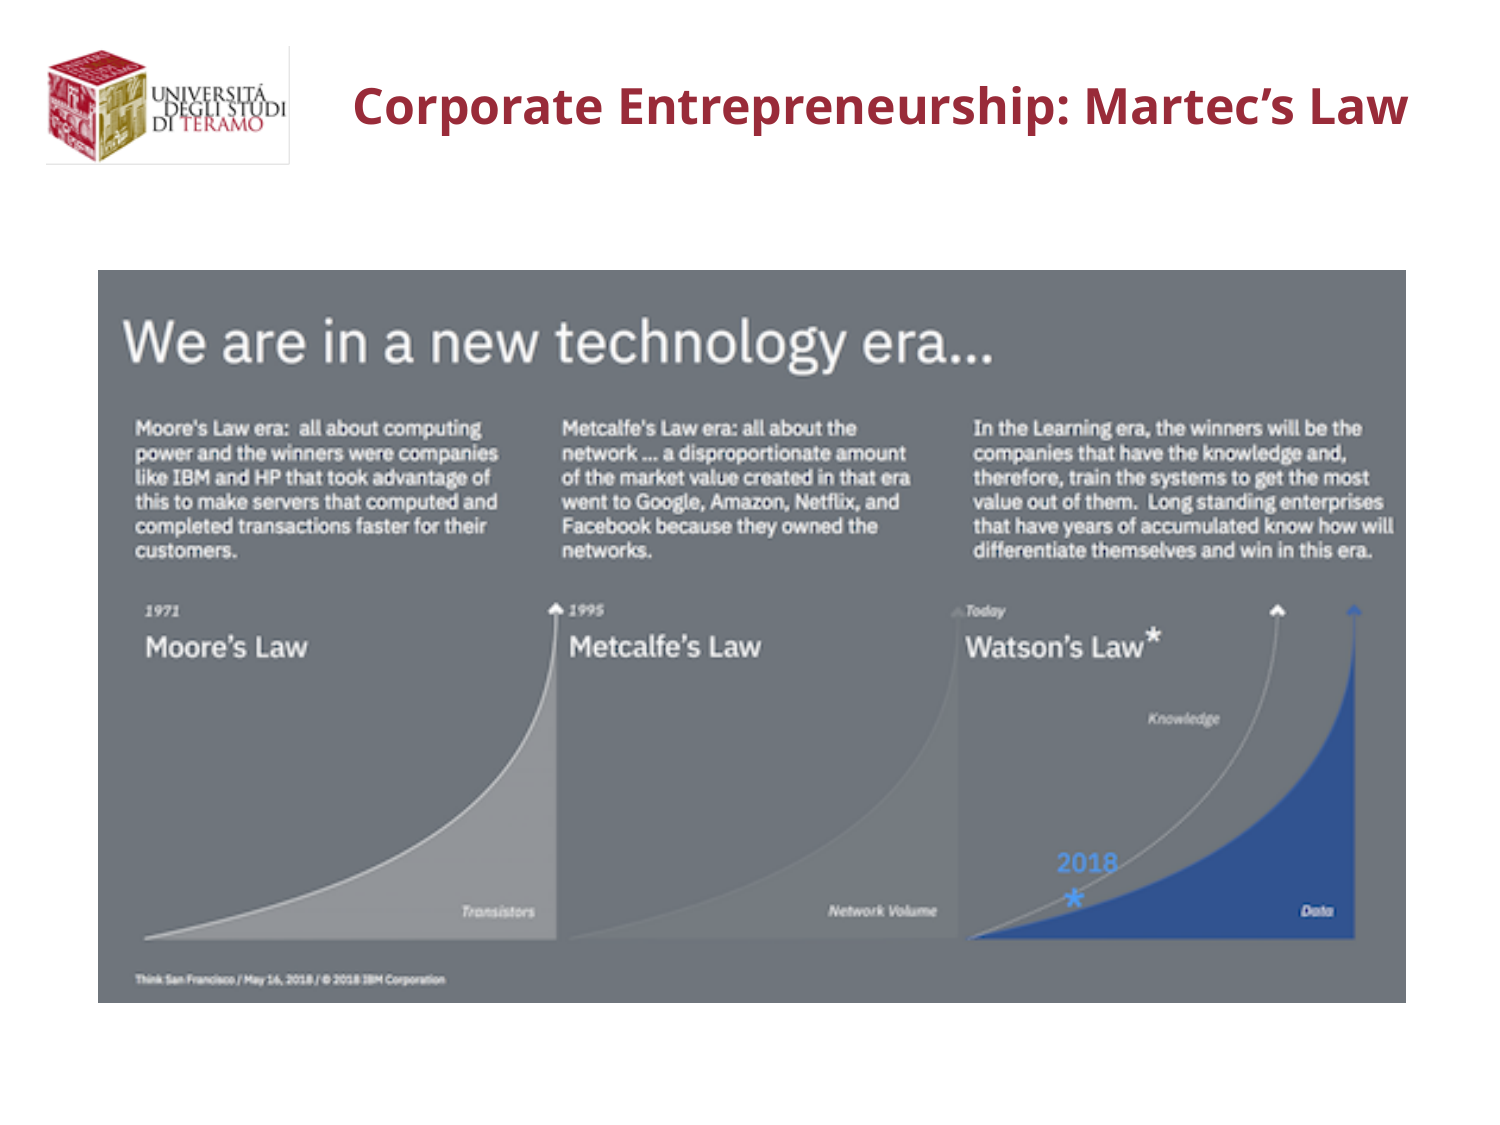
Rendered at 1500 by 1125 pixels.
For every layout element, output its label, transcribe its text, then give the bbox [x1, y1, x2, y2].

title Corporate Entrepreneurship: Martec’s Law [287, 45, 1425, 164]
picture [98, 270, 1406, 1003]
text_box [82, 250, 1418, 360]
picture [46, 46, 291, 166]
